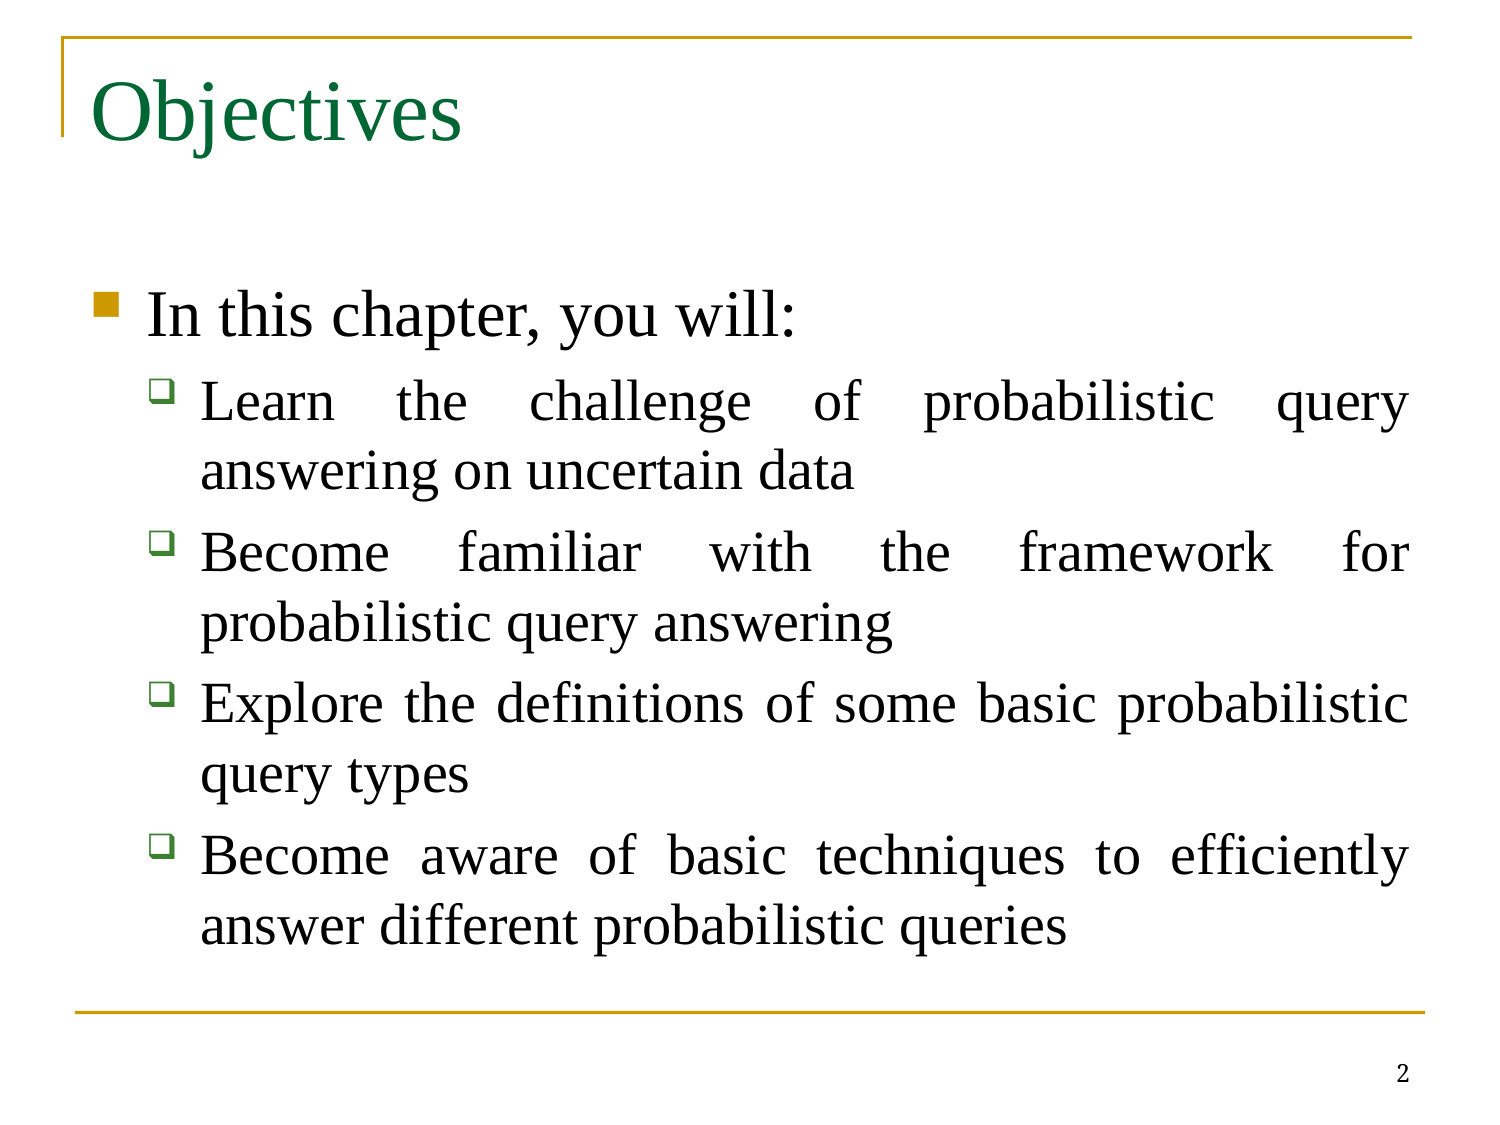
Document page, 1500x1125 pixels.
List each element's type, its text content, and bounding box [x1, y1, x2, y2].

slide_number 2 [1074, 1024, 1425, 1100]
list In this chapter, you will: Learn the challenge of probabilistic query answering on uncertain data Become familiar with the framework for probabilistic query answering Explore the definitions of some basic probabilistic query types Become aware of basic techniques to efficiently answer different probabilistic queries [75, 262, 1425, 1006]
title Objectives [75, 45, 1425, 233]
